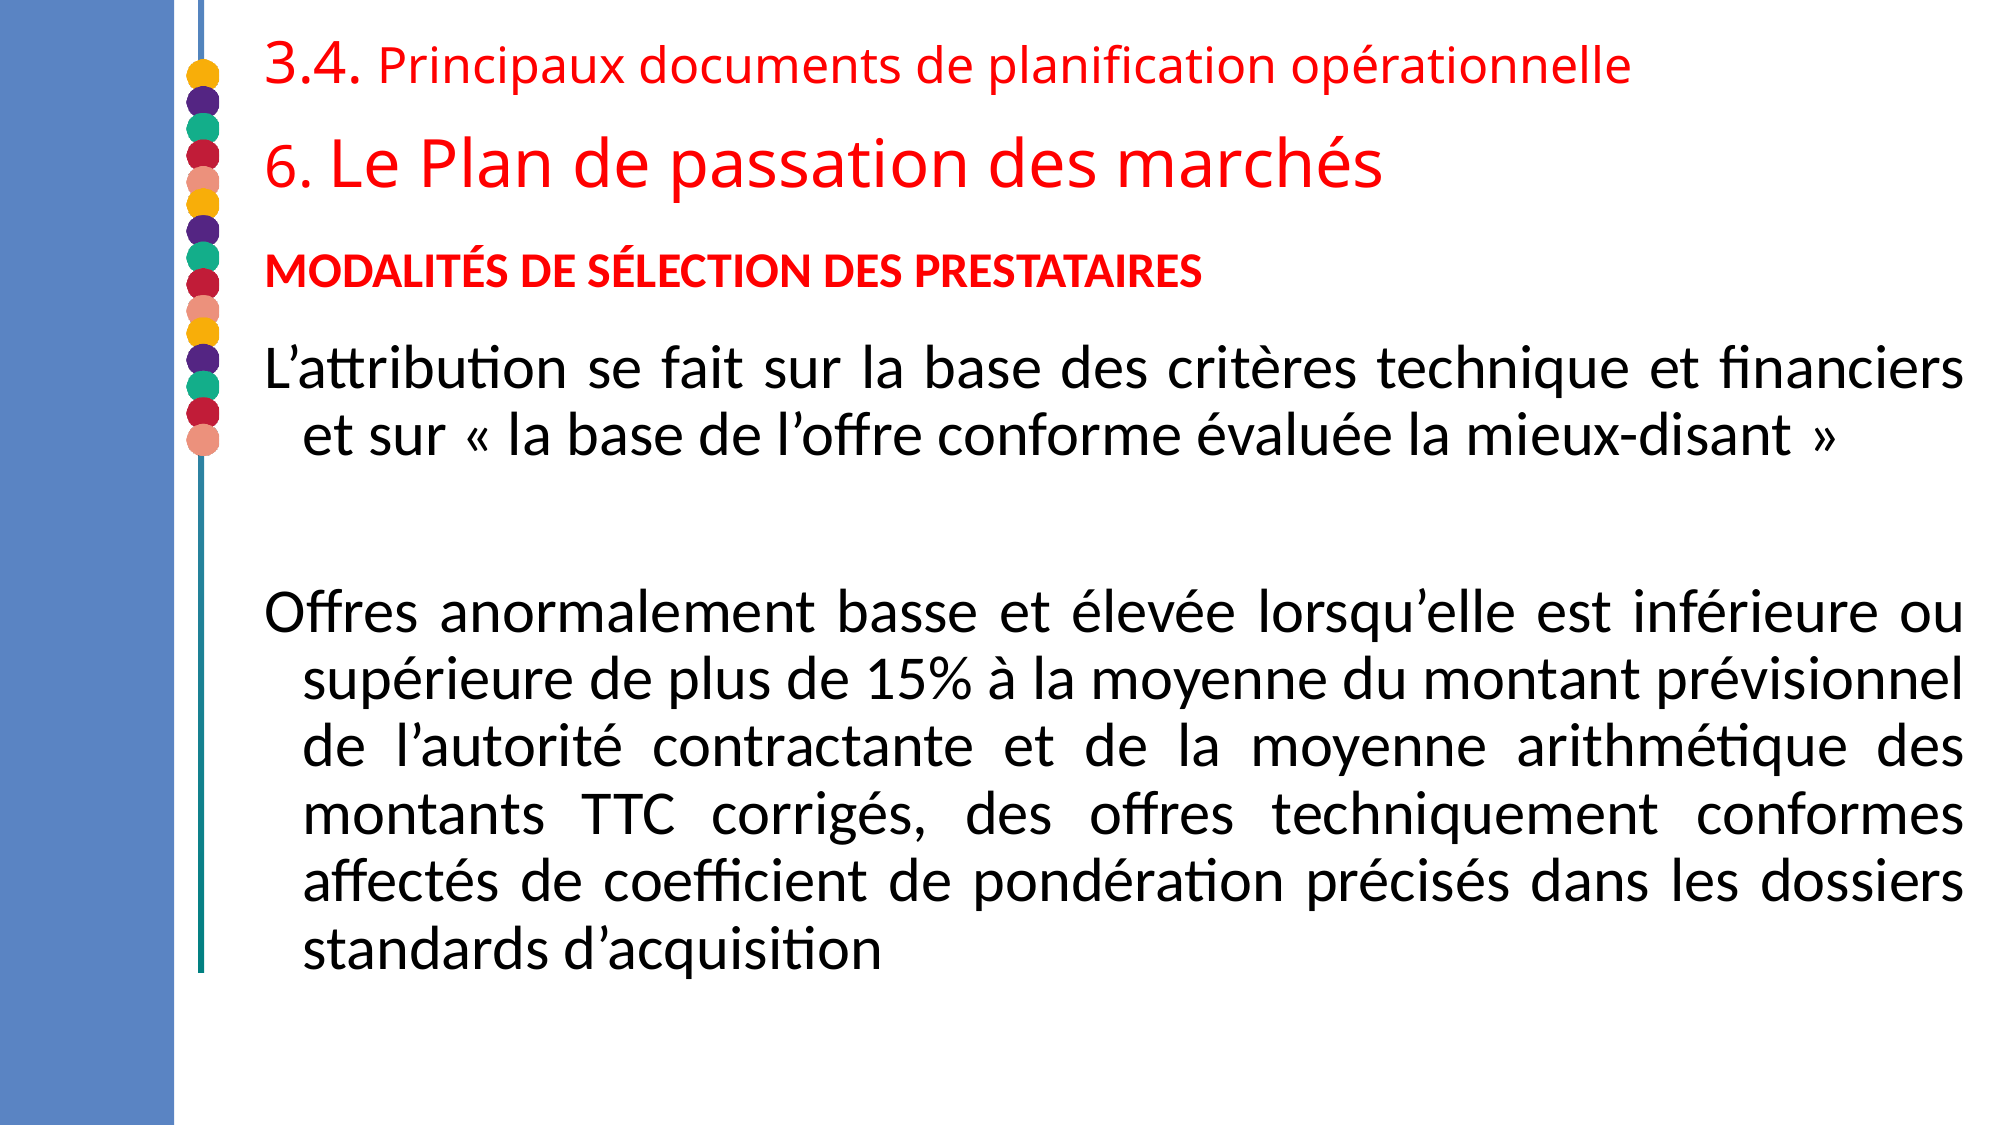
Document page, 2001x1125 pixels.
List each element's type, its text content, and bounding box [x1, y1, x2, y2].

text_box 6. Le Plan de passation des marchés [249, 129, 1750, 231]
text_box 3.4. Principaux documents de planification opérationnelle [249, 0, 2000, 129]
list L’attribution se fait sur la base des critères technique et financiers et sur « la base de l’offre conforme évaluée la mieux-disant » Offres anormalement basse et élevée lorsqu’elle est inférieure ou supérieure de plus de 15% à la moyenne du montant prévisionnel de l’autorité contractante et de la moyenne arithmétique des montants TTC corrigés, des offres techniquement conformes affectés de coefficient de pondération précisés dans les dossiers standards d’acquisition [249, 326, 1983, 1083]
picture [186, 59, 220, 456]
text_box MODALITÉS DE SÉLECTION DES PRESTATAIRES [249, 231, 1605, 306]
